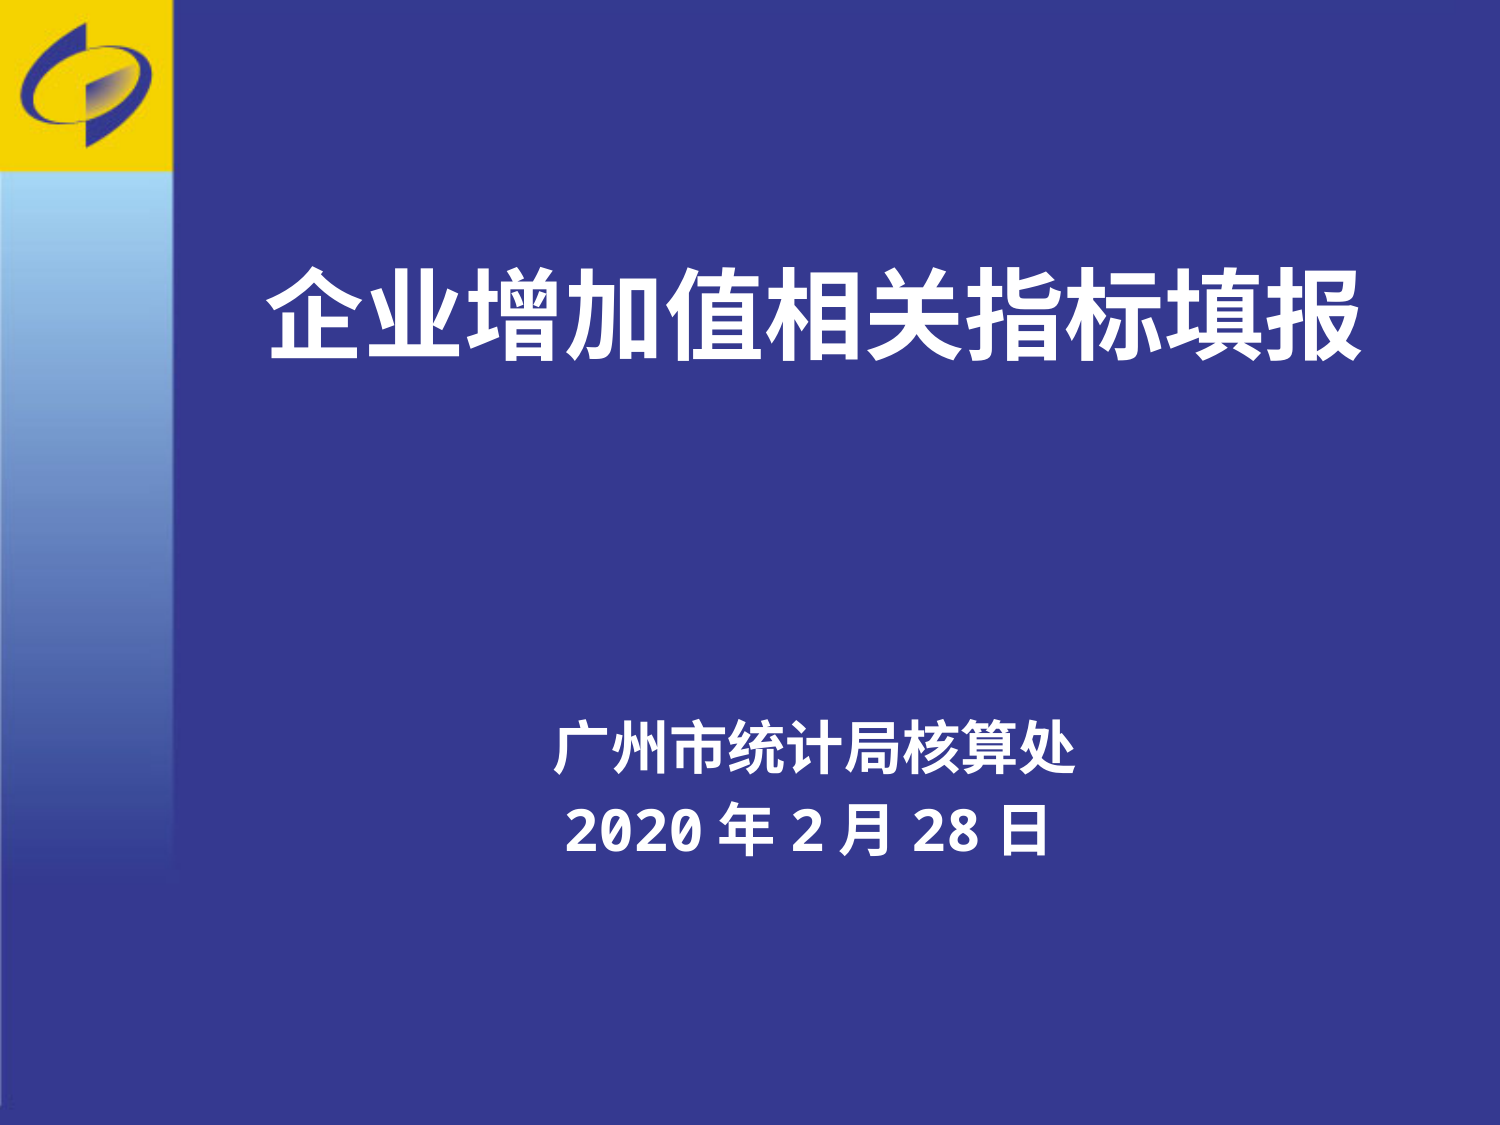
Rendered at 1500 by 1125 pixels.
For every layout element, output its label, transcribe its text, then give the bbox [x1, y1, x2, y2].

list 企业增加值相关指标填报 广州市统计局核算处 2020年2月28日 [147, 105, 1483, 1012]
picture [0, 0, 1500, 1125]
